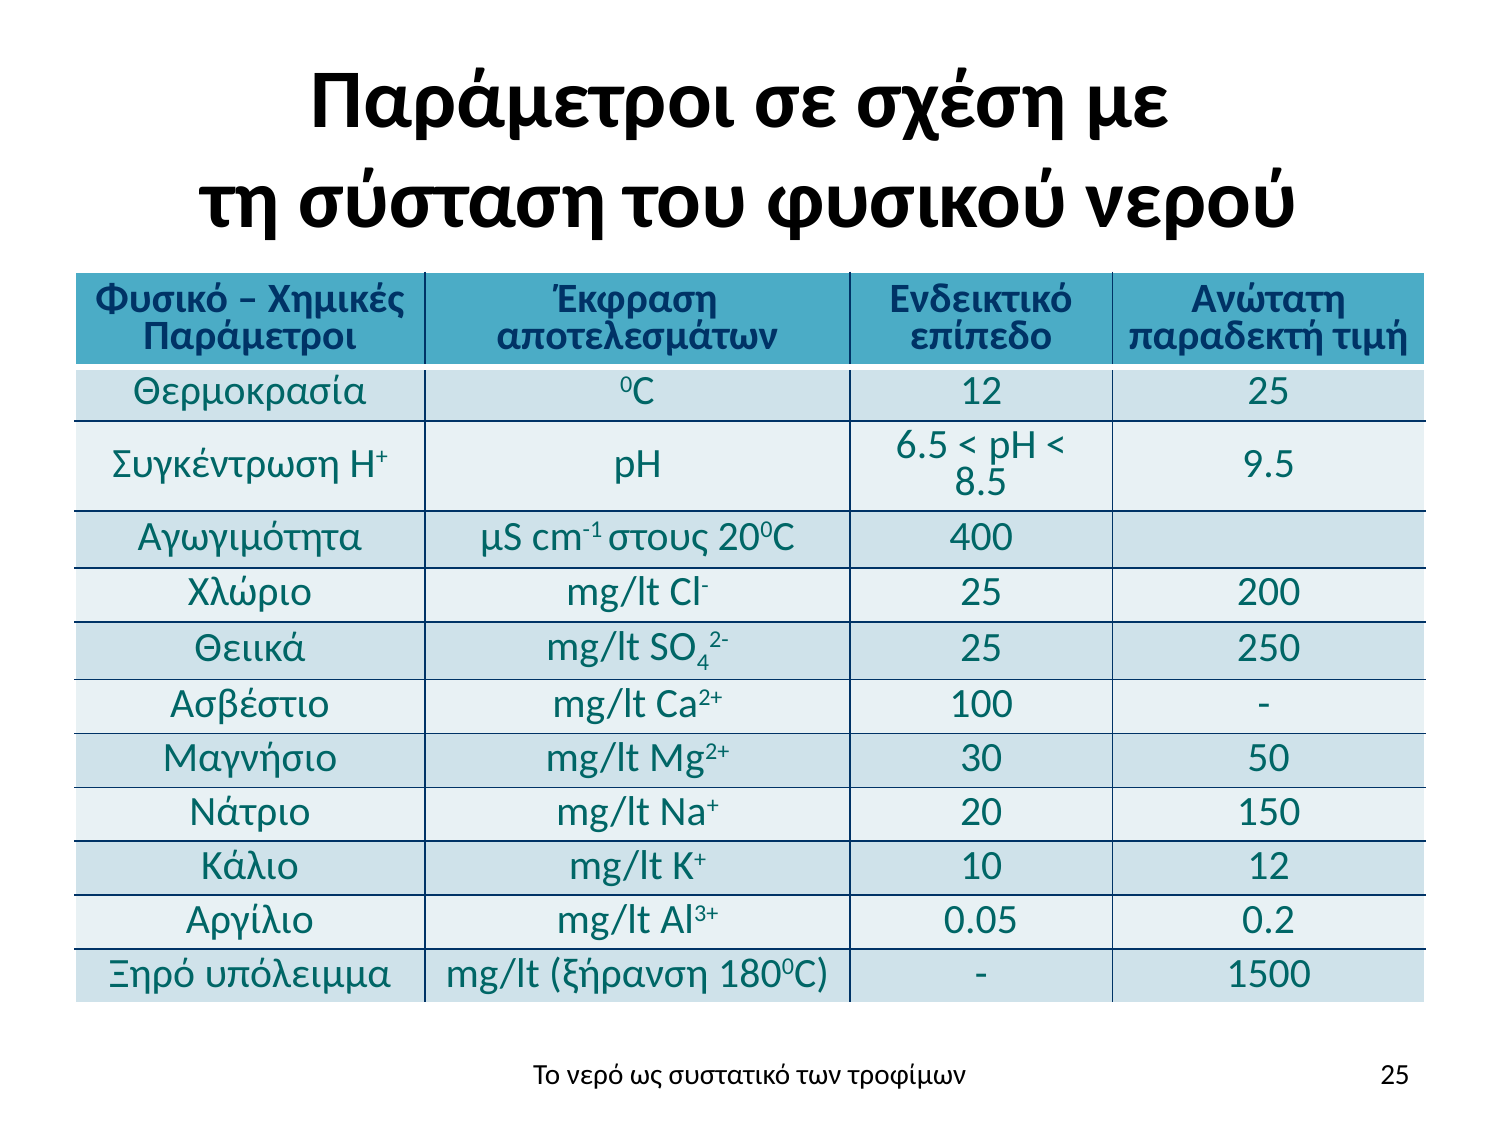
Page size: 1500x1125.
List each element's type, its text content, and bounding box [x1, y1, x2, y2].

table_cell pH [426, 422, 849, 510]
table_cell Συγκέντρωση Η+ [76, 422, 424, 510]
table_cell 10 [851, 842, 1112, 894]
table_cell 0.05 [851, 896, 1112, 948]
table_cell 12 [1113, 842, 1424, 894]
table_cell 30 [851, 734, 1112, 787]
table_cell Αγωγιμότητα [76, 512, 424, 567]
table_cell Μαγνήσιο [76, 734, 424, 787]
table_cell mg/lt Na+ [426, 788, 849, 840]
slide_number 25 [1074, 1042, 1425, 1103]
table_header Φυσικό – Χημικές Παράμετροι [76, 273, 424, 364]
table_cell 20 [851, 788, 1112, 840]
table_cell 100 [851, 680, 1112, 733]
table_cell μS cm-1 στους 200C [426, 512, 849, 567]
table_cell Αργίλιο [76, 896, 424, 948]
table_cell Κάλιο [76, 842, 424, 894]
table_cell mg/lt Cl- [426, 569, 849, 621]
table_cell 12 [851, 370, 1112, 420]
table_cell Ξηρό υπόλειμμα [76, 950, 424, 1002]
table_cell 250 [1113, 623, 1424, 679]
table_cell 9.5 [1113, 422, 1424, 510]
table_cell 0C [426, 370, 849, 420]
table_cell 200 [1113, 569, 1424, 621]
table_cell Νάτριο [76, 788, 424, 840]
table_header Ενδεικτικό επίπεδο [851, 273, 1112, 364]
table_cell Ασβέστιο [76, 680, 424, 733]
table_cell - [851, 950, 1112, 1002]
table_cell 0.2 [1113, 896, 1424, 948]
table_cell 400 [851, 512, 1112, 567]
table_cell 1500 [1113, 950, 1424, 1002]
title Παράμετροι σε σχέση με τη σύσταση του φυσικού νερού [75, 50, 1425, 238]
table_cell mg/lt SO42- [426, 623, 849, 679]
table_cell Θειικά [76, 623, 424, 679]
table_cell mg/lt Κ+ [426, 842, 849, 894]
table_cell Θερμοκρασία [76, 370, 424, 420]
table_cell mg/lt Μg2+ [426, 734, 849, 787]
footer Το νερό ως συστατικό των τροφίμων [512, 1042, 988, 1103]
table_cell 150 [1113, 788, 1424, 840]
table_cell 25 [851, 623, 1112, 679]
table_cell mg/lt Ca2+ [426, 680, 849, 733]
table_header Ανώτατη παραδεκτή τιμή [1113, 273, 1424, 364]
table_cell mg/lt (ξήρανση 1800C) [426, 950, 849, 1002]
table_cell 25 [851, 569, 1112, 621]
table_cell Χλώριο [76, 569, 424, 621]
table_header Έκφραση αποτελεσμάτων [426, 273, 849, 364]
table_cell - [1113, 680, 1424, 733]
table_cell [1113, 512, 1424, 567]
table_cell mg/lt Αl3+ [426, 896, 849, 948]
table_cell 50 [1113, 734, 1424, 787]
table_cell 6.5 < pH < 8.5 [851, 422, 1112, 510]
table_cell 25 [1113, 370, 1424, 420]
